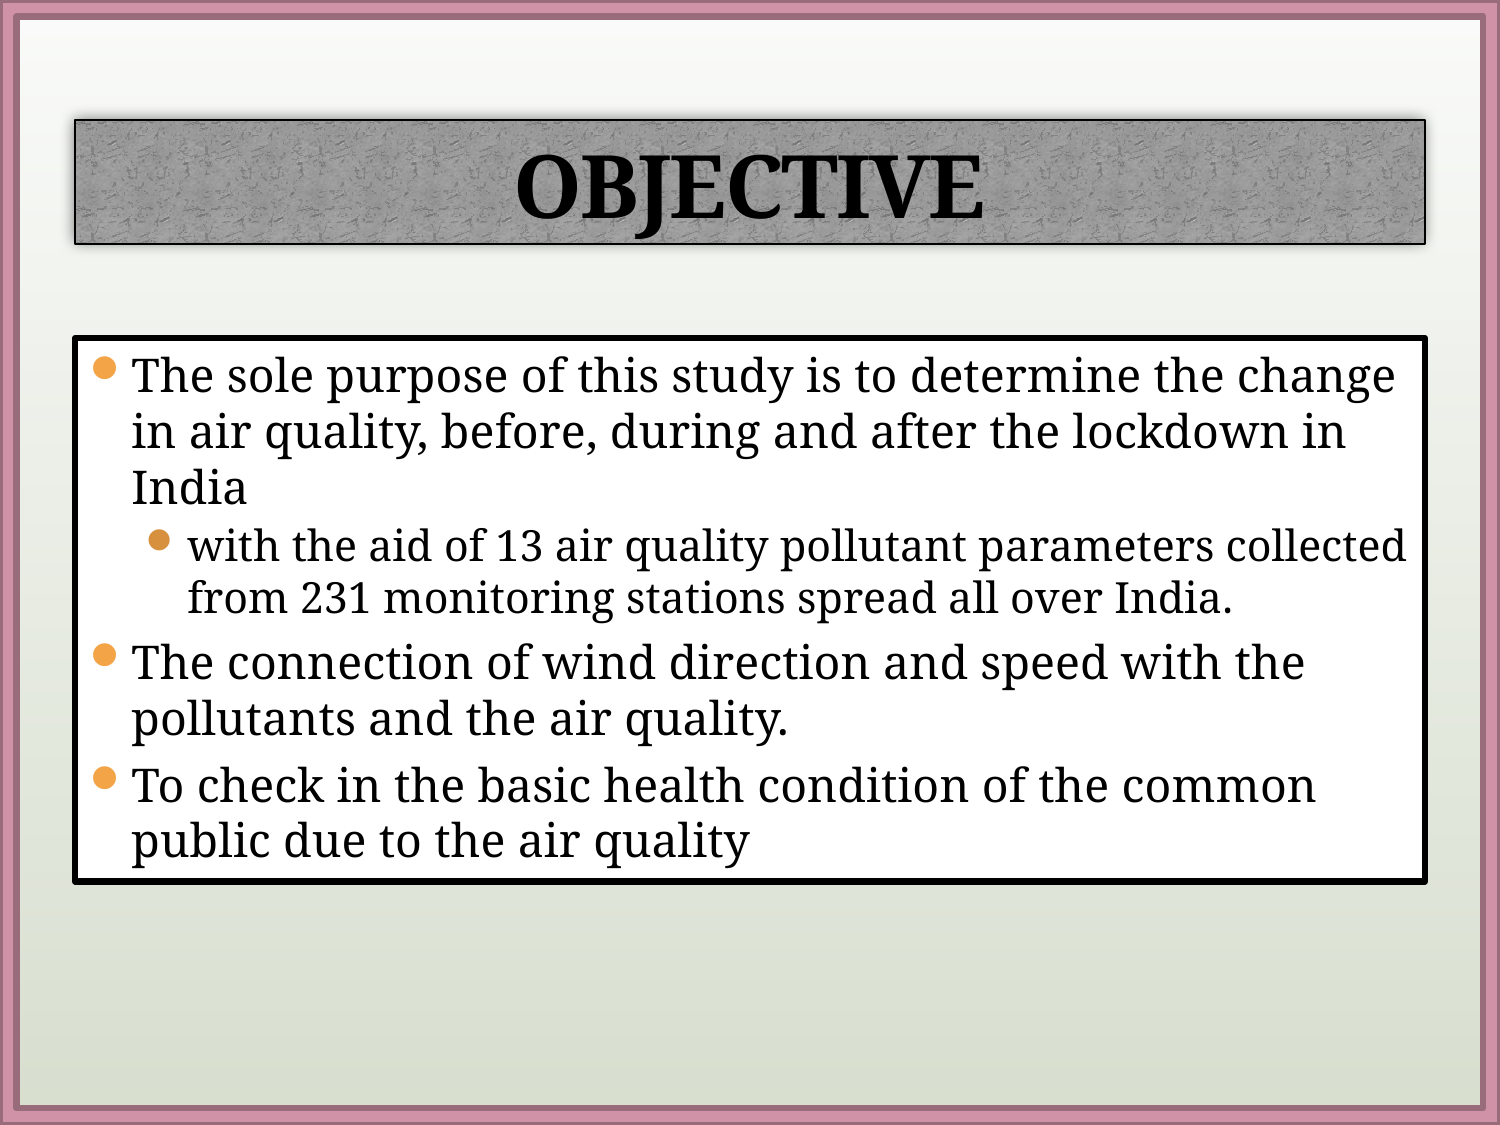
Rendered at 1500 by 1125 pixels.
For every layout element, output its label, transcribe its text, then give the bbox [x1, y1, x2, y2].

list The sole purpose of this study is to determine the change in air quality, before, during and after the lockdown in India with the aid of 13 air quality pollutant parameters collected from 231 monitoring stations spread all over India. The connection of wind direction and speed with the pollutants and the air quality. To check in the basic health condition of the common public due to the air quality [72, 335, 1428, 885]
title OBJECTIVE [74, 119, 1426, 245]
text_box [0, 0, 1500, 1125]
